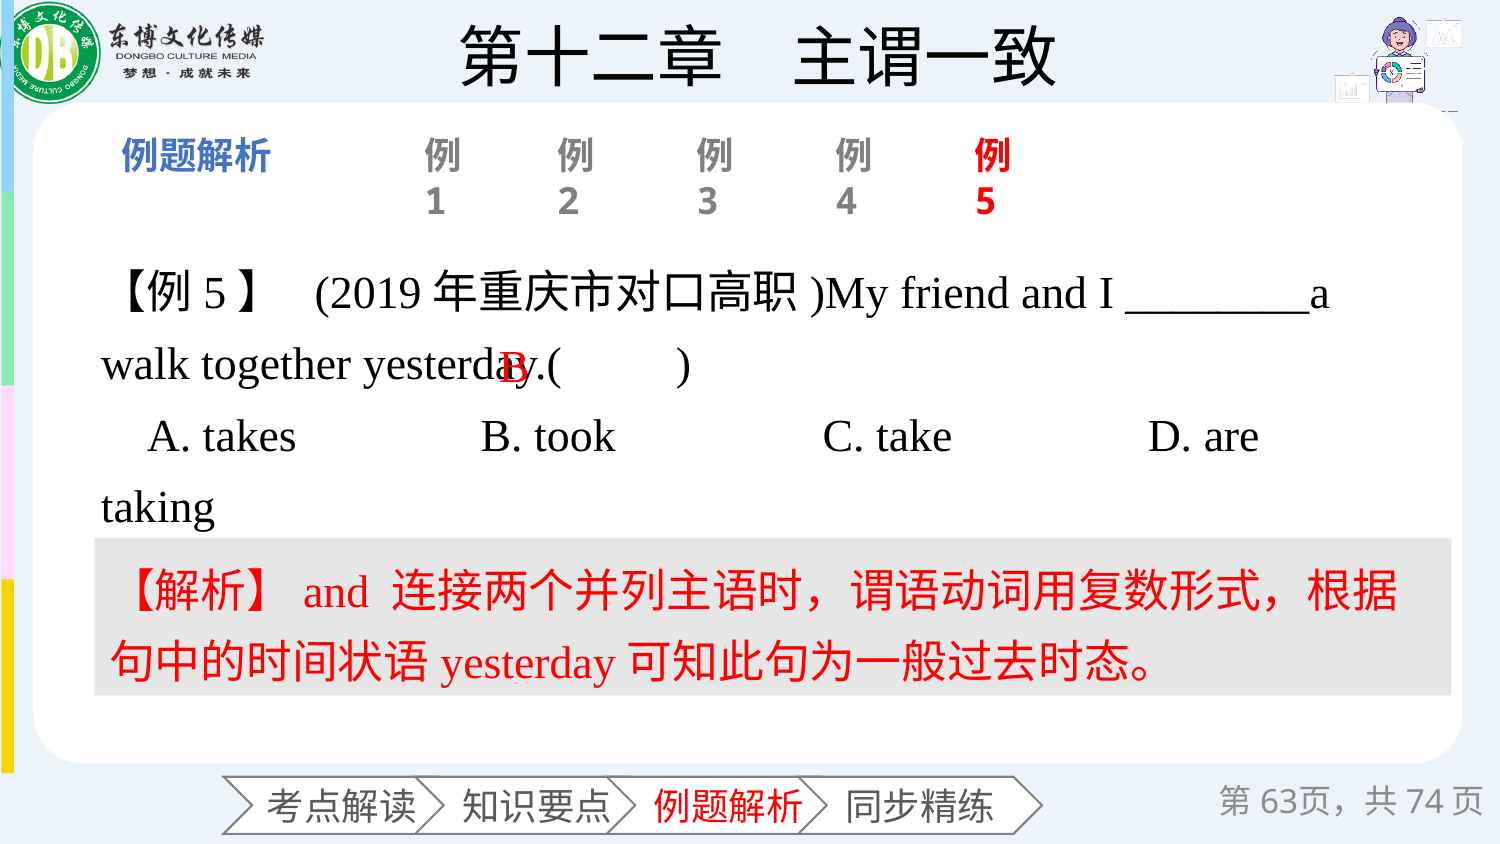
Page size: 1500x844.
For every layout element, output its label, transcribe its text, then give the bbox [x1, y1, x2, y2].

text_box 例2 [542, 124, 639, 229]
text_box 例3 [681, 124, 778, 229]
text_box 【解析】and 连接两个并列主语时，谓语动词用复数形式，根据句中的时间状语yesterday可知此句为一般过去时态。 [94, 537, 1452, 696]
picture [1312, 0, 1487, 131]
picture [14, 1, 265, 104]
text_box 【例5】 (2019年重庆市对口高职)My friend and I ________a walk together yesterday.( ) A. takes B. took C. take D. are taking [86, 238, 1444, 469]
text_box B [484, 328, 621, 394]
text_box 例5 [959, 124, 1056, 229]
text_box 例4 [820, 124, 917, 229]
text_box 例1 [409, 124, 499, 229]
slide_number 第页，共74页 [1195, 780, 1500, 826]
